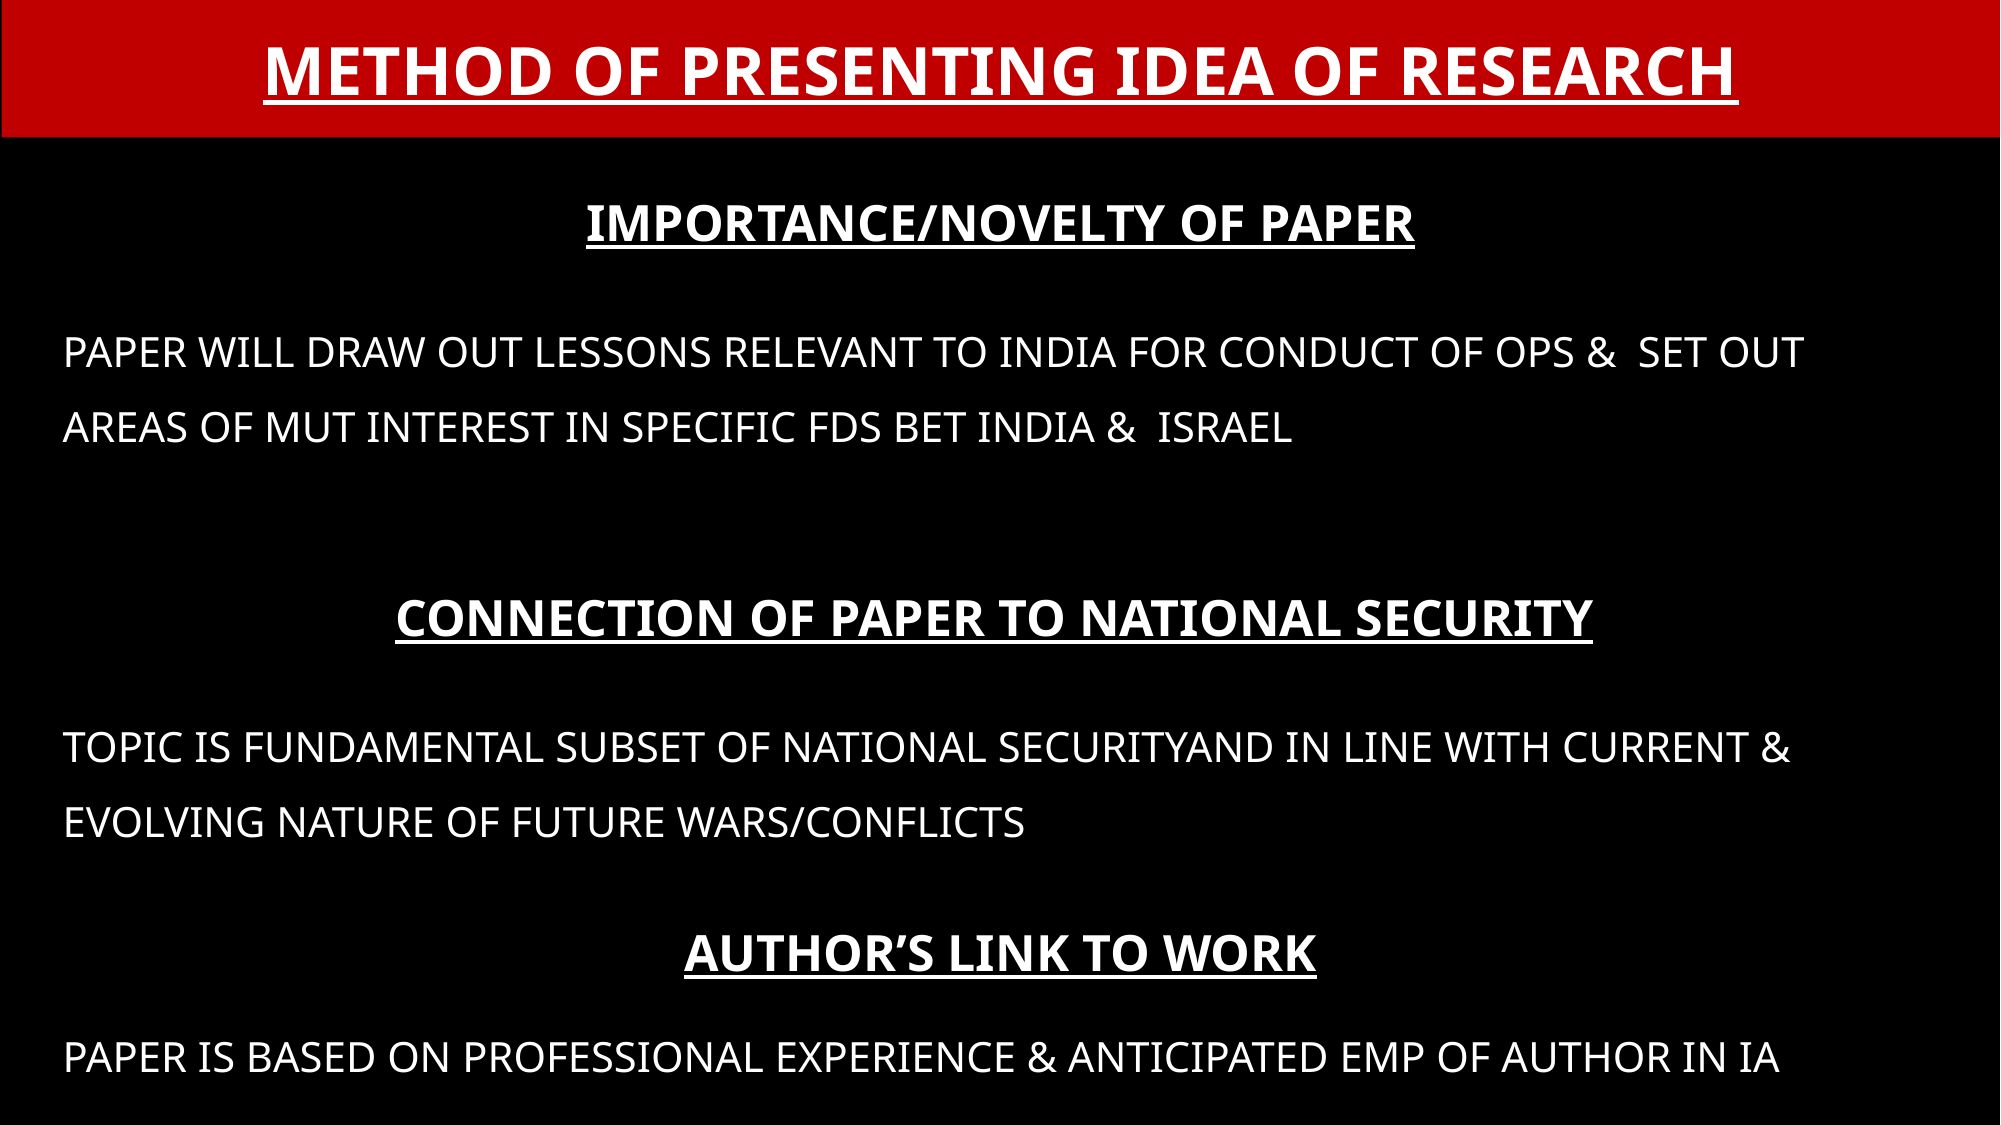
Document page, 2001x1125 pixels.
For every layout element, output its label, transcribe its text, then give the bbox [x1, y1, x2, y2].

text_box METHOD OF PRESENTING IDEA OF RESEARCH [1, 0, 2000, 138]
text_box IMPORTANCE/NOVELTY OF PAPER PAPER WILL DRAW OUT LESSONS RELEVANT TO INDIA FOR CONDUCT OF OPS & SET OUT AREAS OF MUT INTEREST IN SPECIFIC FDS BET INDIA & ISRAEL CONNECTION OF PAPER TO NATIONAL SECURITY TOPIC IS FUNDAMENTAL SUBSET OF NATIONAL SECURITYAND IN LINE WITH CURRENT & EVOLVING NATURE OF FUTURE WARS/CONFLICTS AUTHOR’S LINK TO WORK PAPER IS BASED ON PROFESSIONAL EXPERIENCE & ANTICIPATED EMP OF AUTHOR IN IA [1, 138, 2000, 1087]
